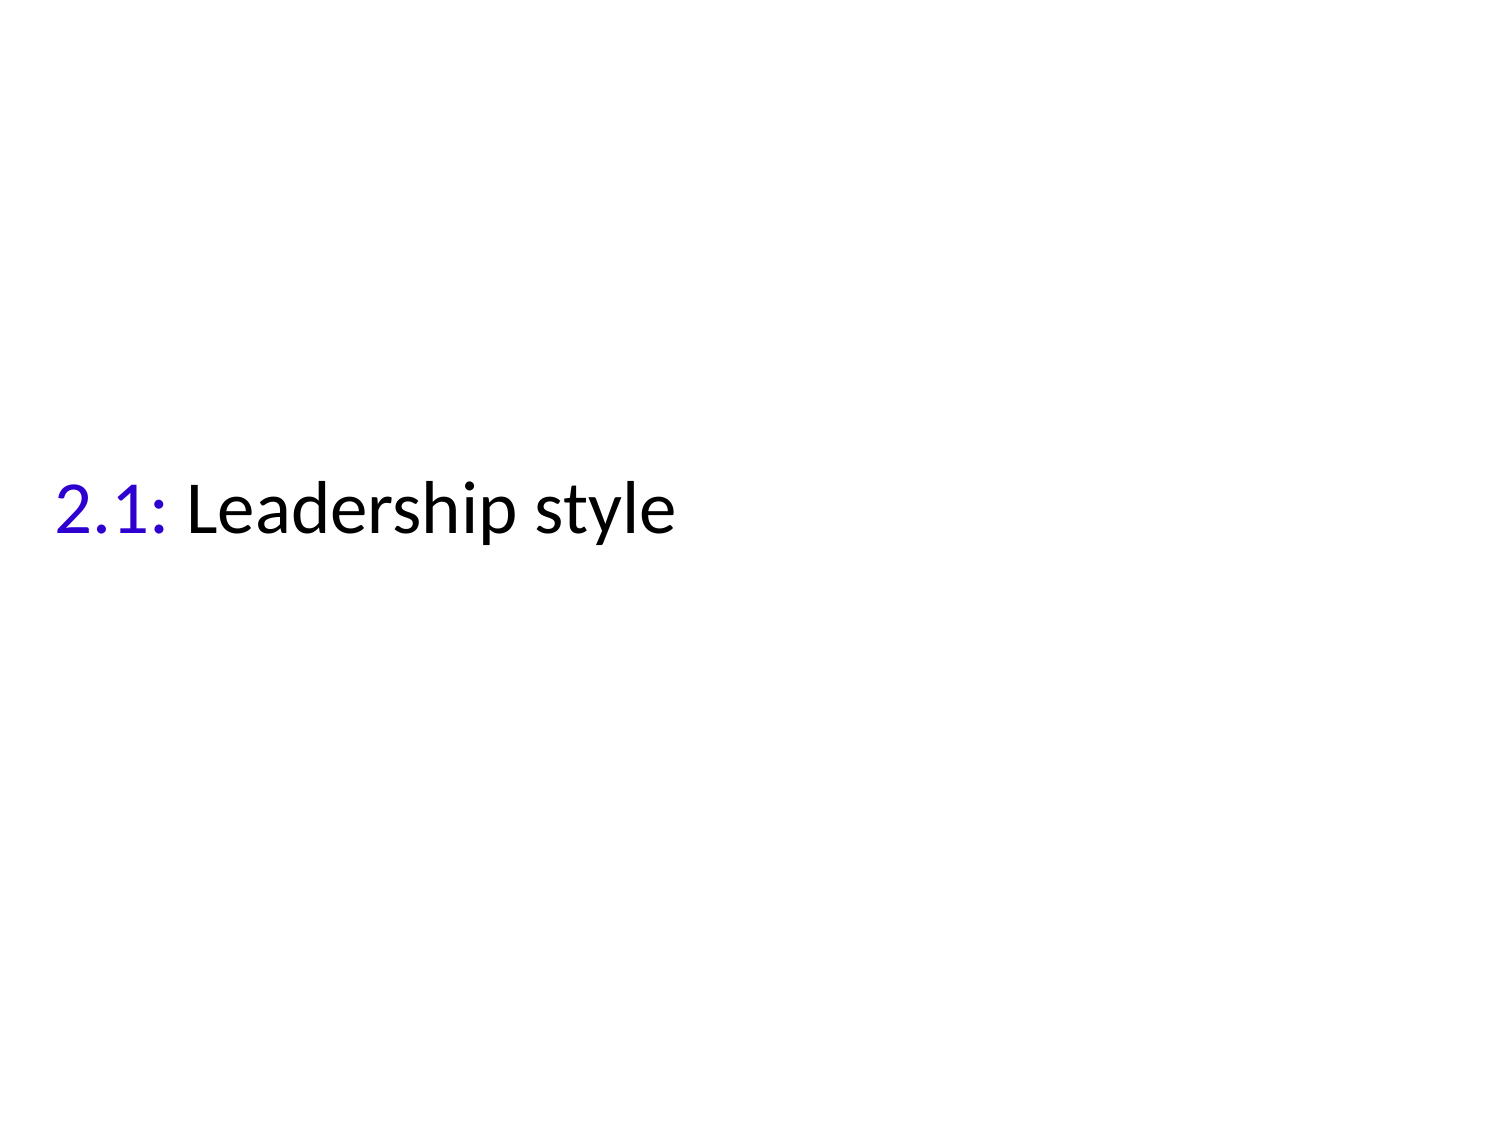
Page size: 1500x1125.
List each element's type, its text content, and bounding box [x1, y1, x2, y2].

title 2.1: Leadership style [39, 338, 1436, 669]
